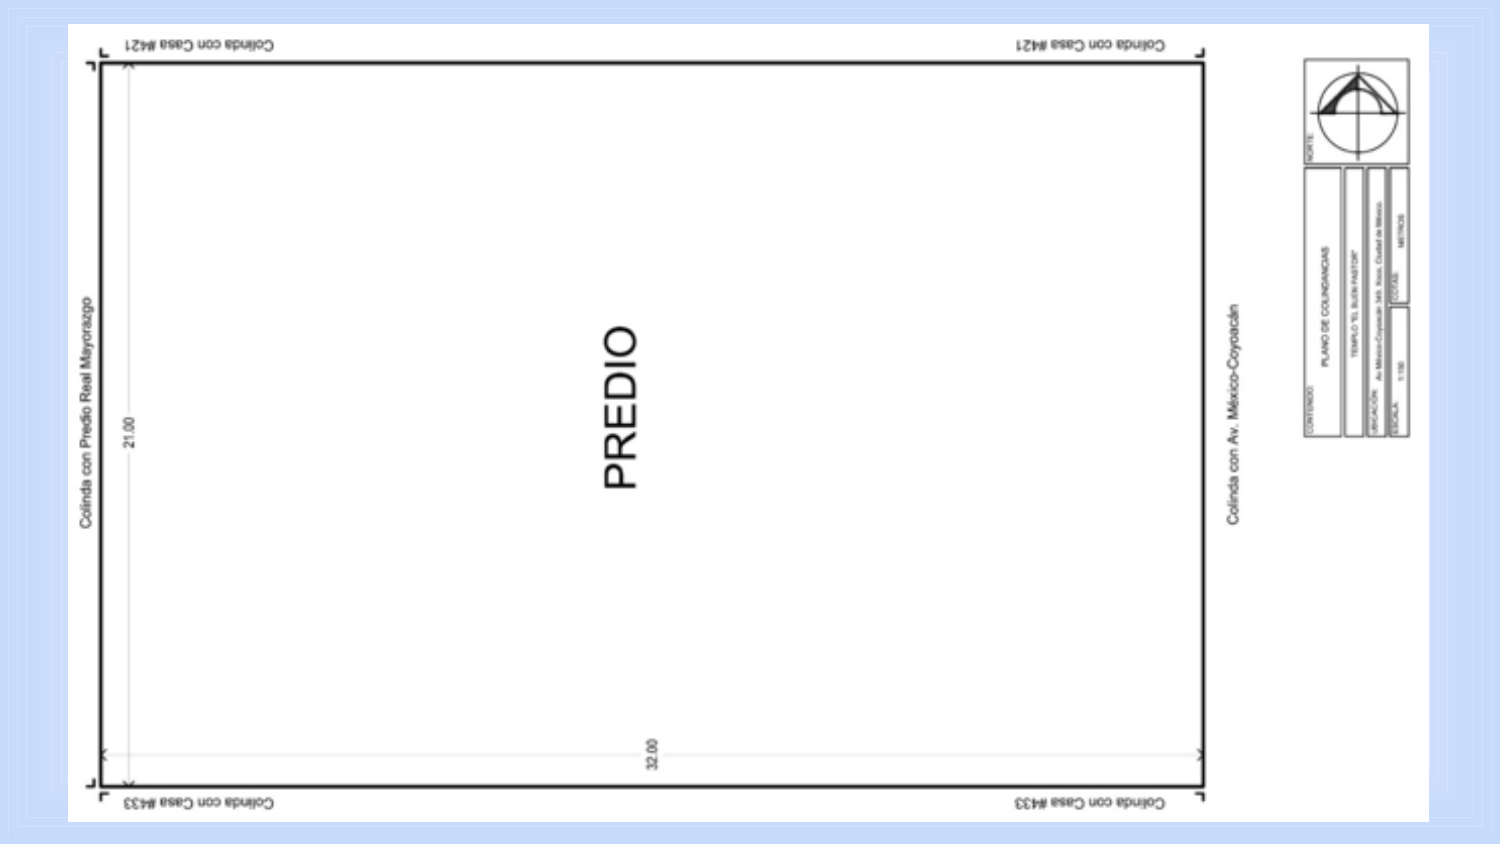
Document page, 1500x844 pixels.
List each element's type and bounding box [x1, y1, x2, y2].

picture [68, 23, 1429, 822]
